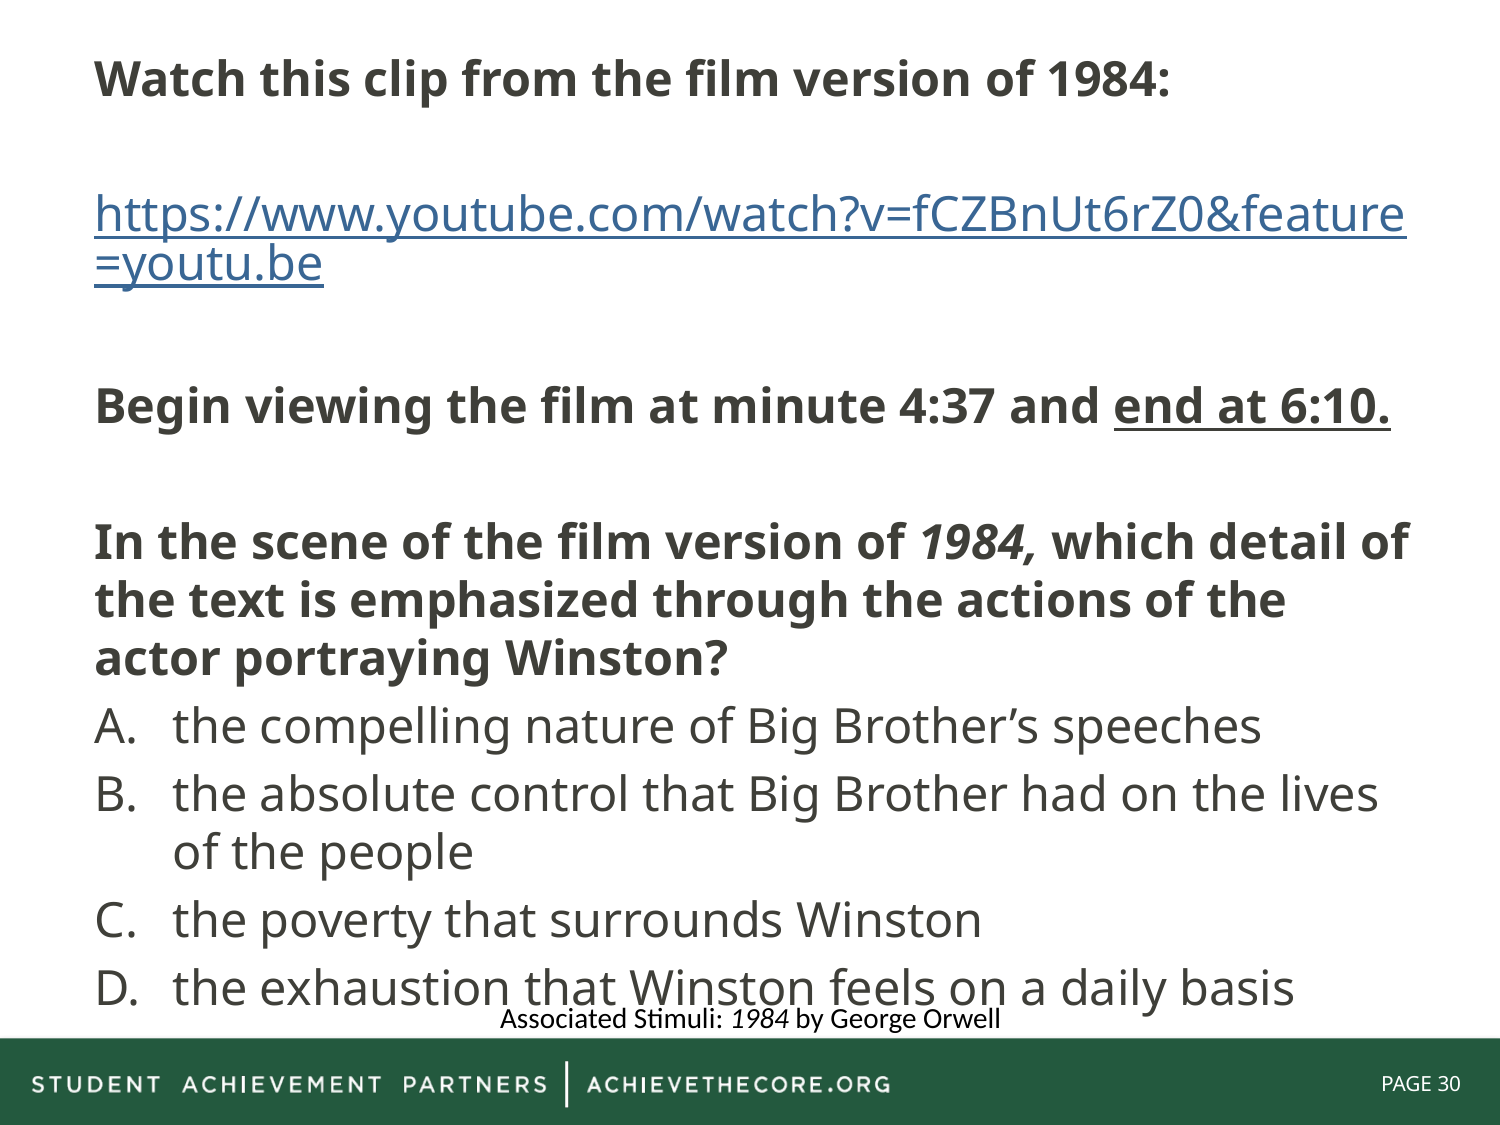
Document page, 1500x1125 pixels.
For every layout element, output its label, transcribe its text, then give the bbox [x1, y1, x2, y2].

text_box Associated Stimuli: 1984 by George Orwell [485, 992, 1017, 1043]
list Watch this clip from the film version of 1984: https://www.youtube.com/watch?v=fCZBnUt6rZ0&feature=youtu.be Begin viewing the film at minute 4:37 and end at 6:10. In the scene of the film version of 1984, which detail of the text is emphasized through the actions of the actor portraying Winston? the compelling nature of Big Brother’s speeches the absolute control that Big Brother had on the lives of the people the poverty that surrounds Winston the exhaustion that Winston feels on a daily basis [79, 40, 1430, 1005]
